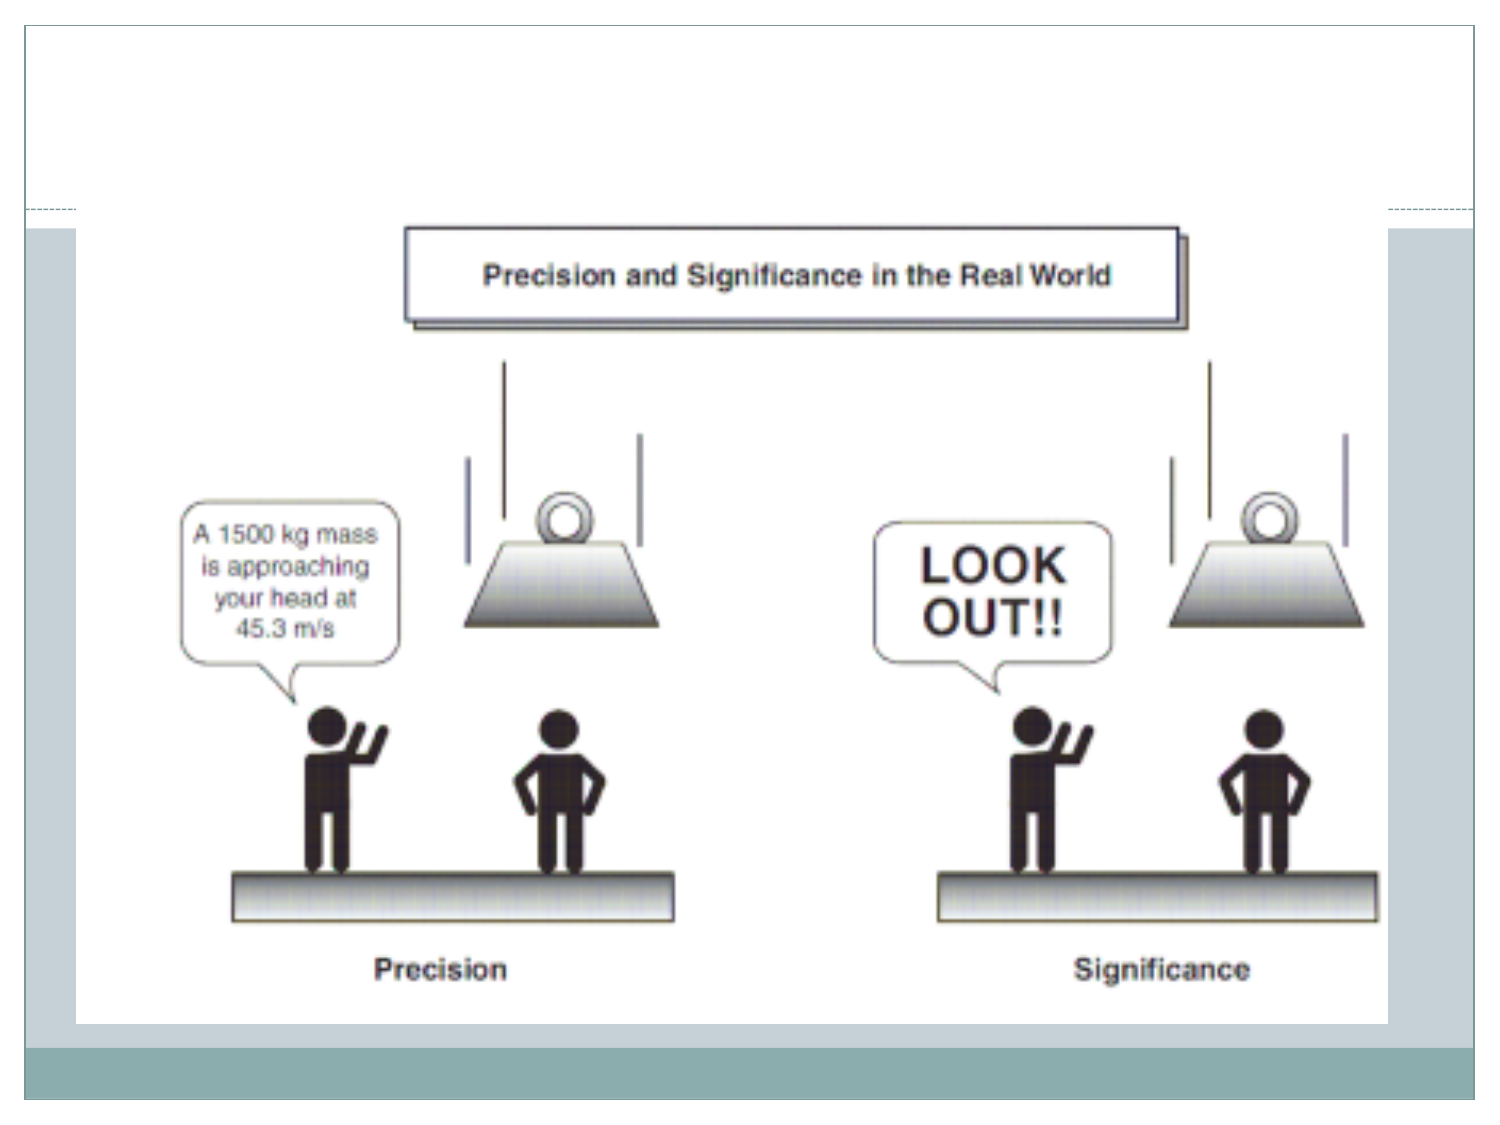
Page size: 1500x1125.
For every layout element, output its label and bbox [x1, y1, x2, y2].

picture [76, 136, 1389, 1024]
